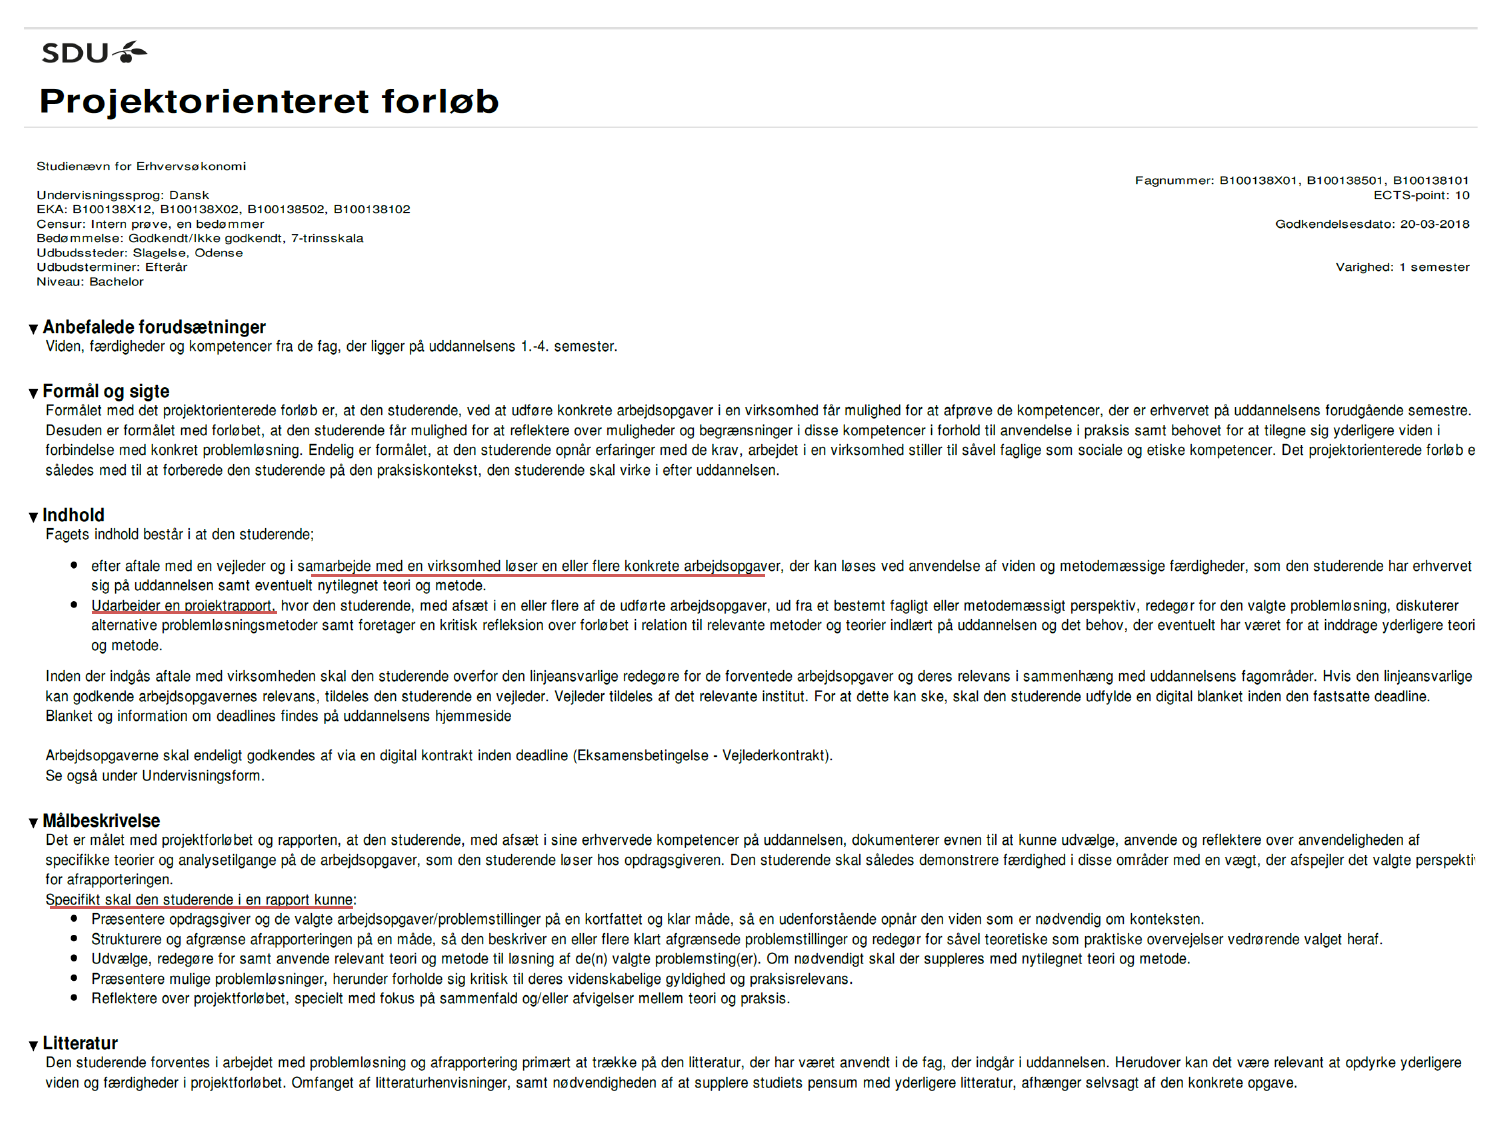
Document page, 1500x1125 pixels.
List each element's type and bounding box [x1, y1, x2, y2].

list [24, 23, 1478, 302]
picture [0, 306, 1476, 1125]
